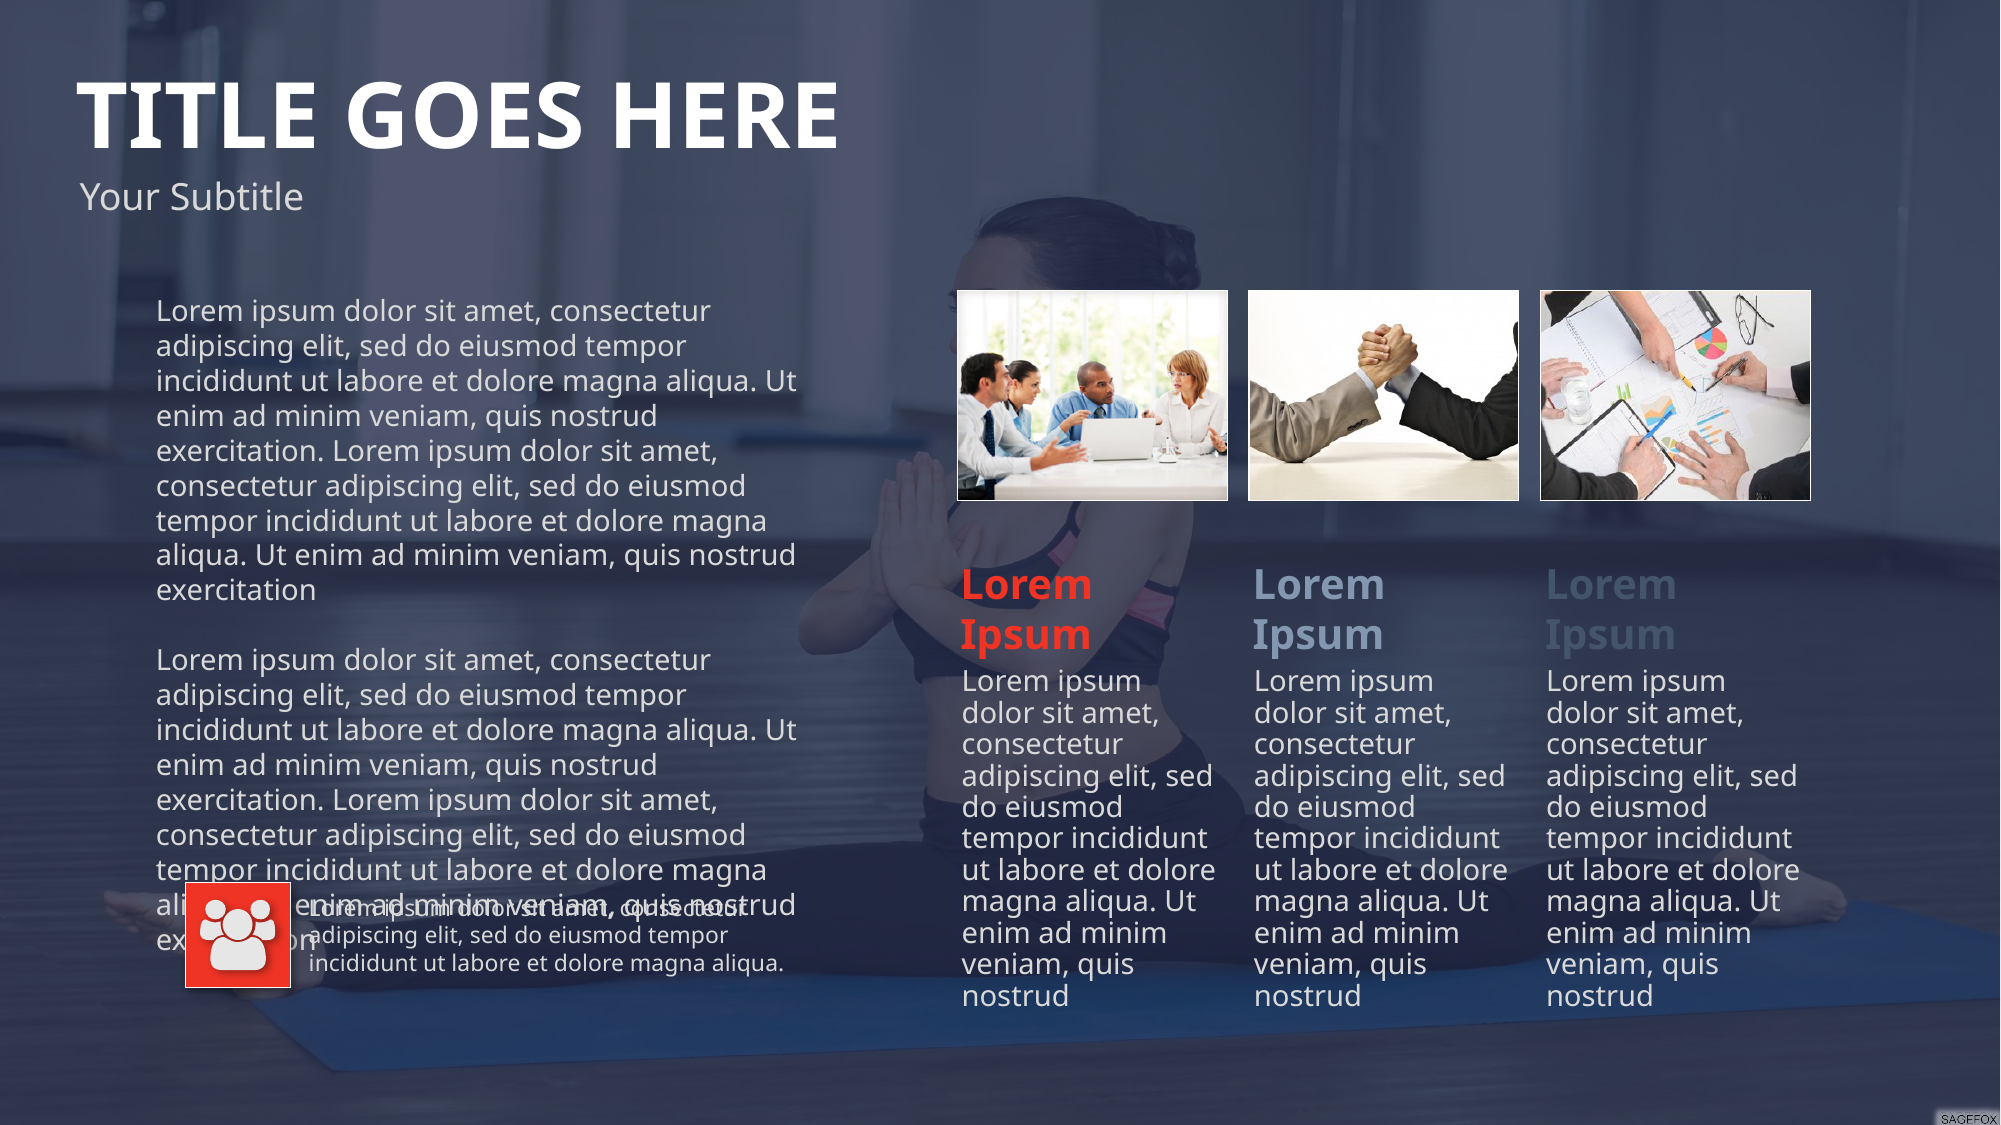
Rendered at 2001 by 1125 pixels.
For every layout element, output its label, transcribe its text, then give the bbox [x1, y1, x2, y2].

text_box [956, 290, 1228, 502]
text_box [945, 550, 1223, 1000]
text_box Lorem ipsum dolor sit amet, consectetur adipiscing elit, sed do eiusmod tempor incididunt ut labore et dolore magna aliqua. [308, 893, 788, 976]
text_box [1248, 290, 1520, 502]
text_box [60, 49, 1020, 227]
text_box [1530, 550, 1807, 1000]
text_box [185, 882, 291, 988]
text_box [1540, 290, 1812, 502]
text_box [1237, 550, 1515, 1000]
text_box Lorem ipsum dolor sit amet, consectetur adipiscing elit, sed do eiusmod tempor incididunt ut labore et dolore magna aliqua. Ut enim ad minim veniam, quis nostrud exercitation. Lorem ipsum dolor sit amet, consectetur adipiscing elit, sed do eiusmod tempor incididunt ut labore et dolore magna aliqua. Ut enim ad minim veniam, quis nostrud exercitation Lorem ipsum dolor sit amet, consectetur adipiscing elit, sed do eiusmod tempor incididunt ut labore et dolore magna aliqua. Ut enim ad minim veniam, quis nostrud exercitation. Lorem ipsum dolor sit amet, consectetur adipiscing elit, sed do eiusmod tempor incididunt ut labore et dolore magna aliqua. Ut enim ad minim veniam, quis nostrud exercitation [141, 284, 816, 1044]
picture [1938, 1114, 1999, 1125]
